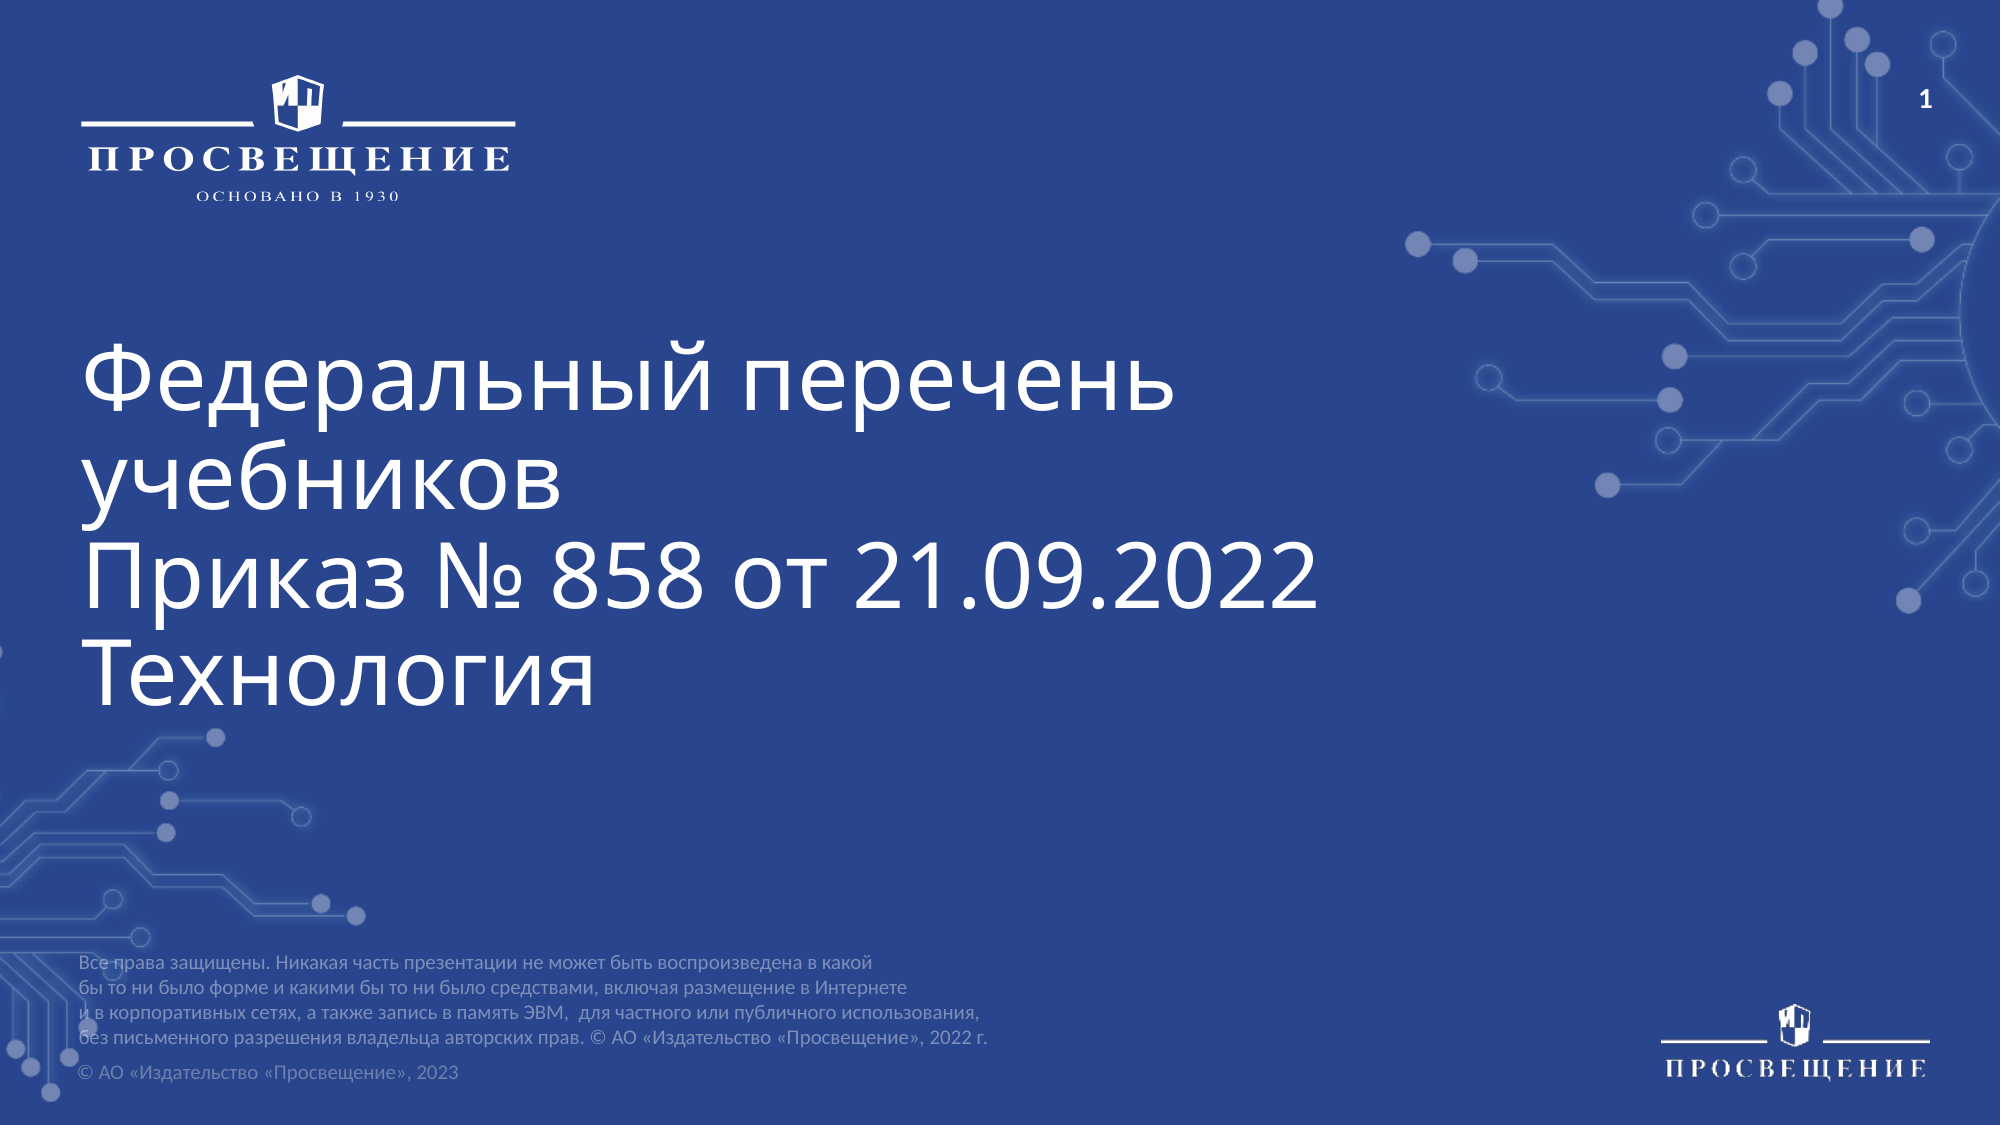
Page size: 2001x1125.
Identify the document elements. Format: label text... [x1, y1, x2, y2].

text_box Федеральный перечень учебников Приказ № 858 от 21.09.2022 [66, 323, 1567, 618]
table_cell [1920, 89, 1932, 108]
text_box Технология [66, 618, 1567, 1011]
picture [66, 75, 530, 201]
picture [1661, 1004, 1930, 1082]
text_box Все права защищены. Никакая часть презентации не может быть воспроизведена в какой бы то ни было форме и какими бы то ни было средствами, включая размещение в Интернете и в корпоративных сетях, а также запись в память ЭВМ, для частного или публичного использования, без письменного разрешения владельца авторских прав. © АО «Издательство «Просвещение», 2022 г. [78, 1011, 1050, 1049]
